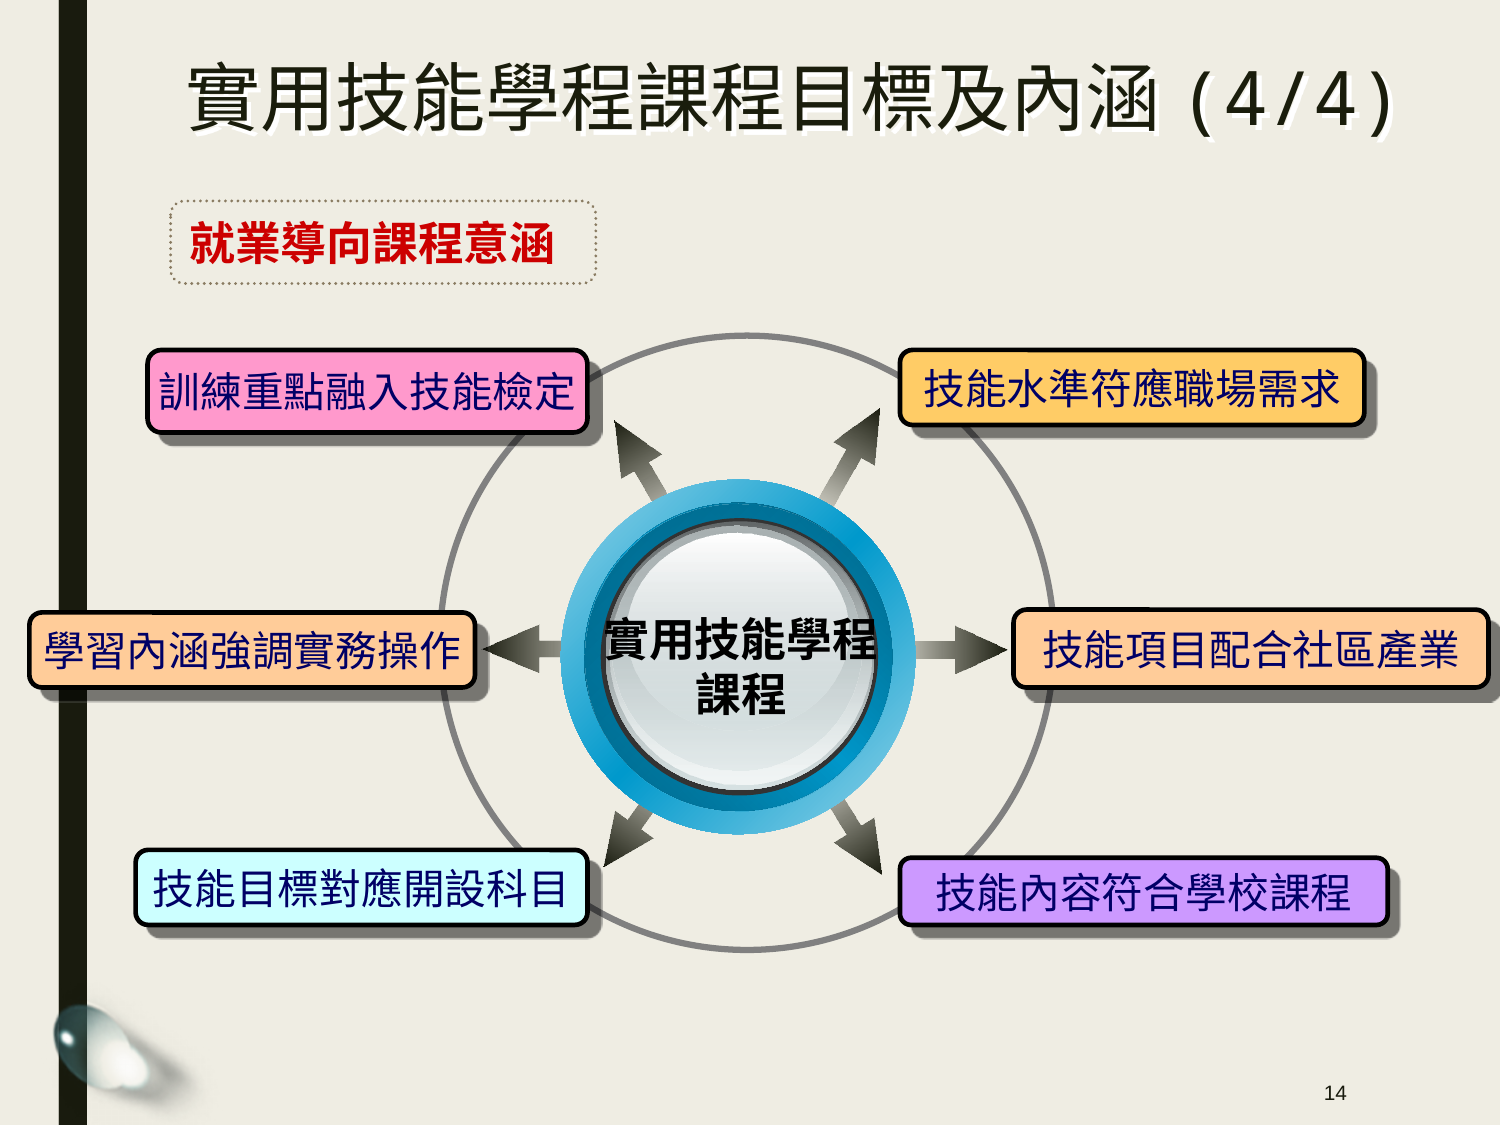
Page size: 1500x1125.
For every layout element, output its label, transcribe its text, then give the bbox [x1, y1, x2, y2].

text_box 學習內涵強調實務操作 [29, 612, 475, 688]
text_box 就業導向課程意涵 [170, 200, 596, 284]
text_box 實用技能學程課程目標及內涵(4/4) [170, 19, 1500, 172]
text_box [441, 335, 1053, 950]
text_box 技能內容符合學校課程 [899, 857, 1388, 925]
slide_number 14 [1165, 1058, 1362, 1125]
text_box 技能目標對應開設科目 [135, 849, 588, 925]
text_box 訓練重點融入技能檢定 [147, 349, 588, 433]
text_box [560, 479, 916, 835]
text_box 技能水準符應職場需求 [899, 349, 1365, 425]
text_box 技能項目配合社區產業 [1013, 609, 1489, 688]
picture [0, 925, 230, 1125]
